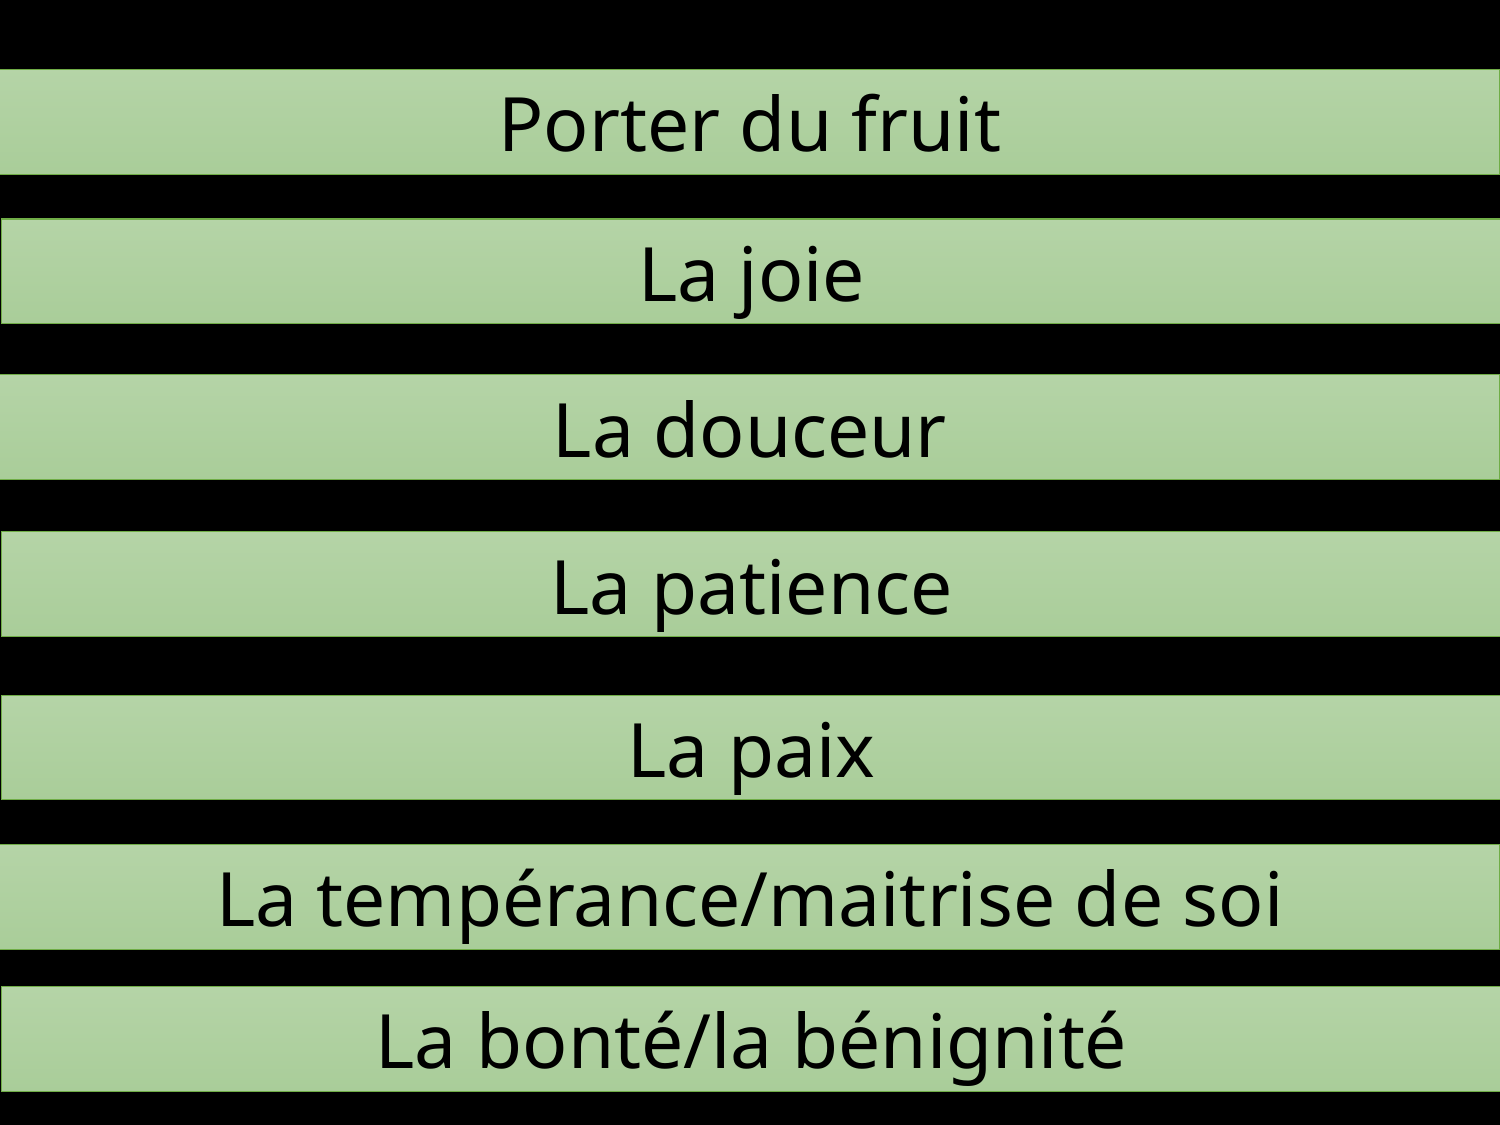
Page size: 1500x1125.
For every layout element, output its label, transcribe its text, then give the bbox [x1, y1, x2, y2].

text_box Porter du fruit [0, 69, 1500, 175]
text_box La tempérance/maitrise de soi [0, 844, 1500, 950]
text_box La douceur [0, 374, 1500, 480]
text_box La patience [1, 531, 1500, 637]
text_box La bonté/la bénignité [1, 986, 1500, 1092]
text_box La paix [1, 695, 1500, 800]
text_box La joie [1, 218, 1500, 324]
